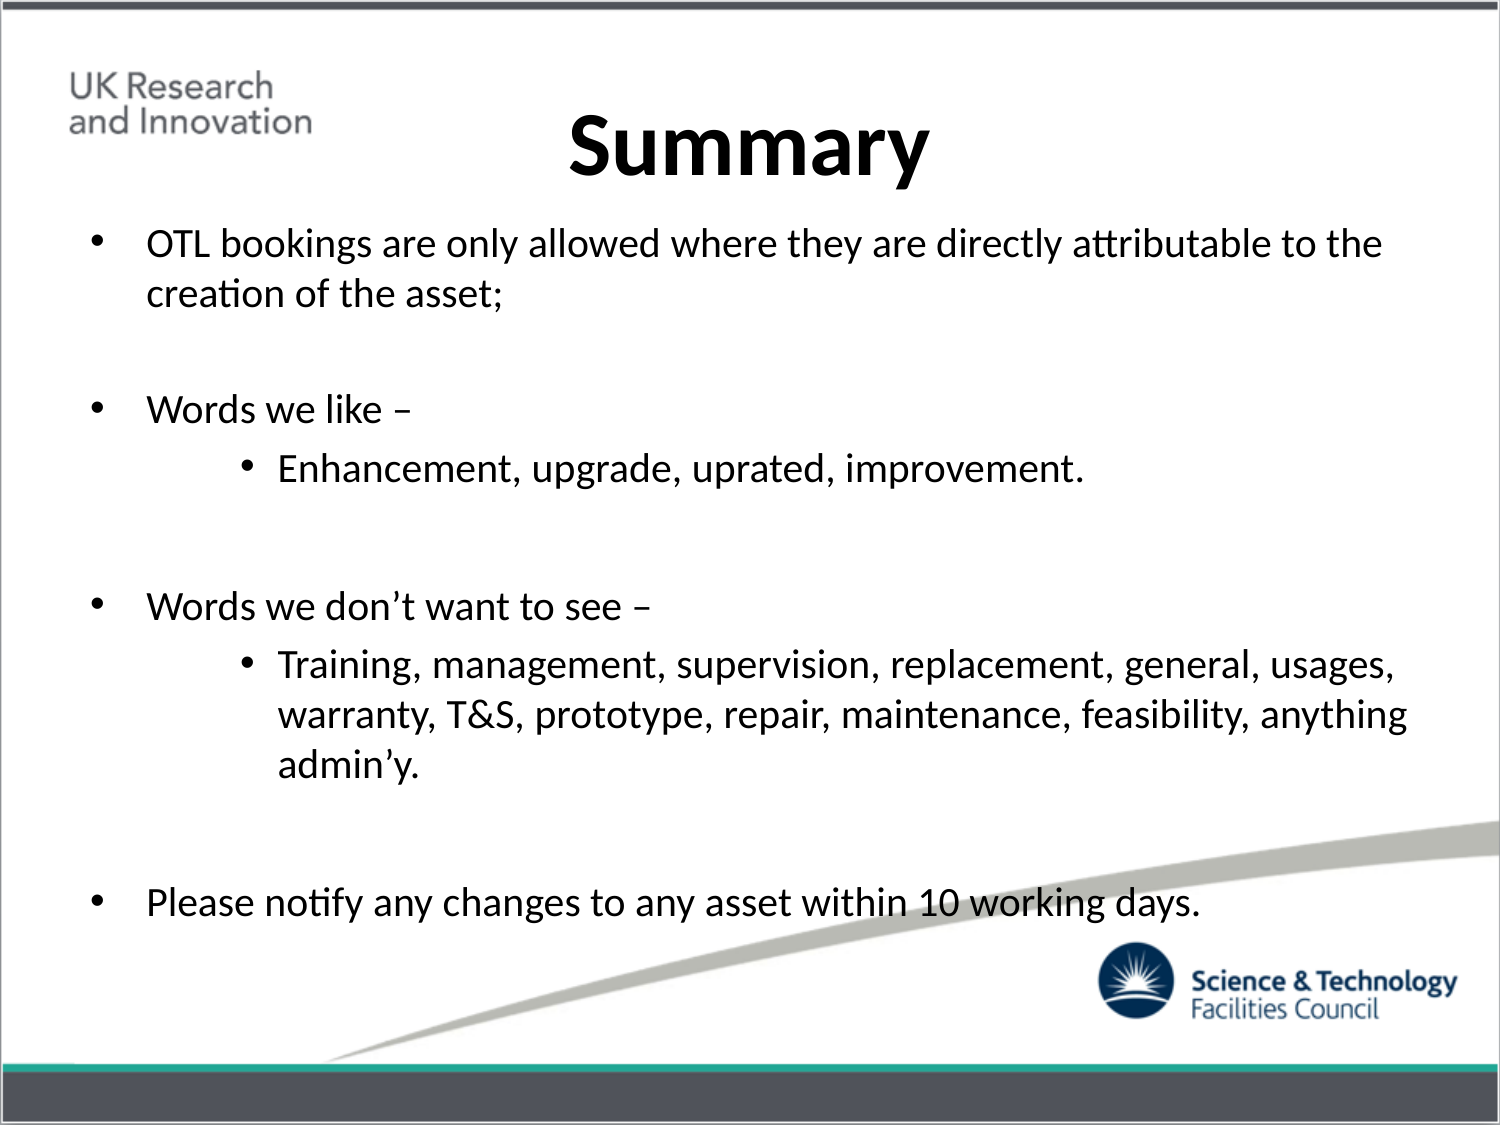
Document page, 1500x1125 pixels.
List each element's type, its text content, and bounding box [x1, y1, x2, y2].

title Summary [75, 45, 1425, 208]
picture [0, 0, 1500, 1125]
list OTL bookings are only allowed where they are directly attributable to the creation of the asset; Words we like – Enhancement, upgrade, uprated, improvement. Words we don’t want to see – Training, management, supervision, replacement, general, usages, warranty, T&S, prototype, repair, maintenance, feasibility, anything admin’y. Please notify any changes to any asset within 10 working days. [75, 208, 1425, 1000]
